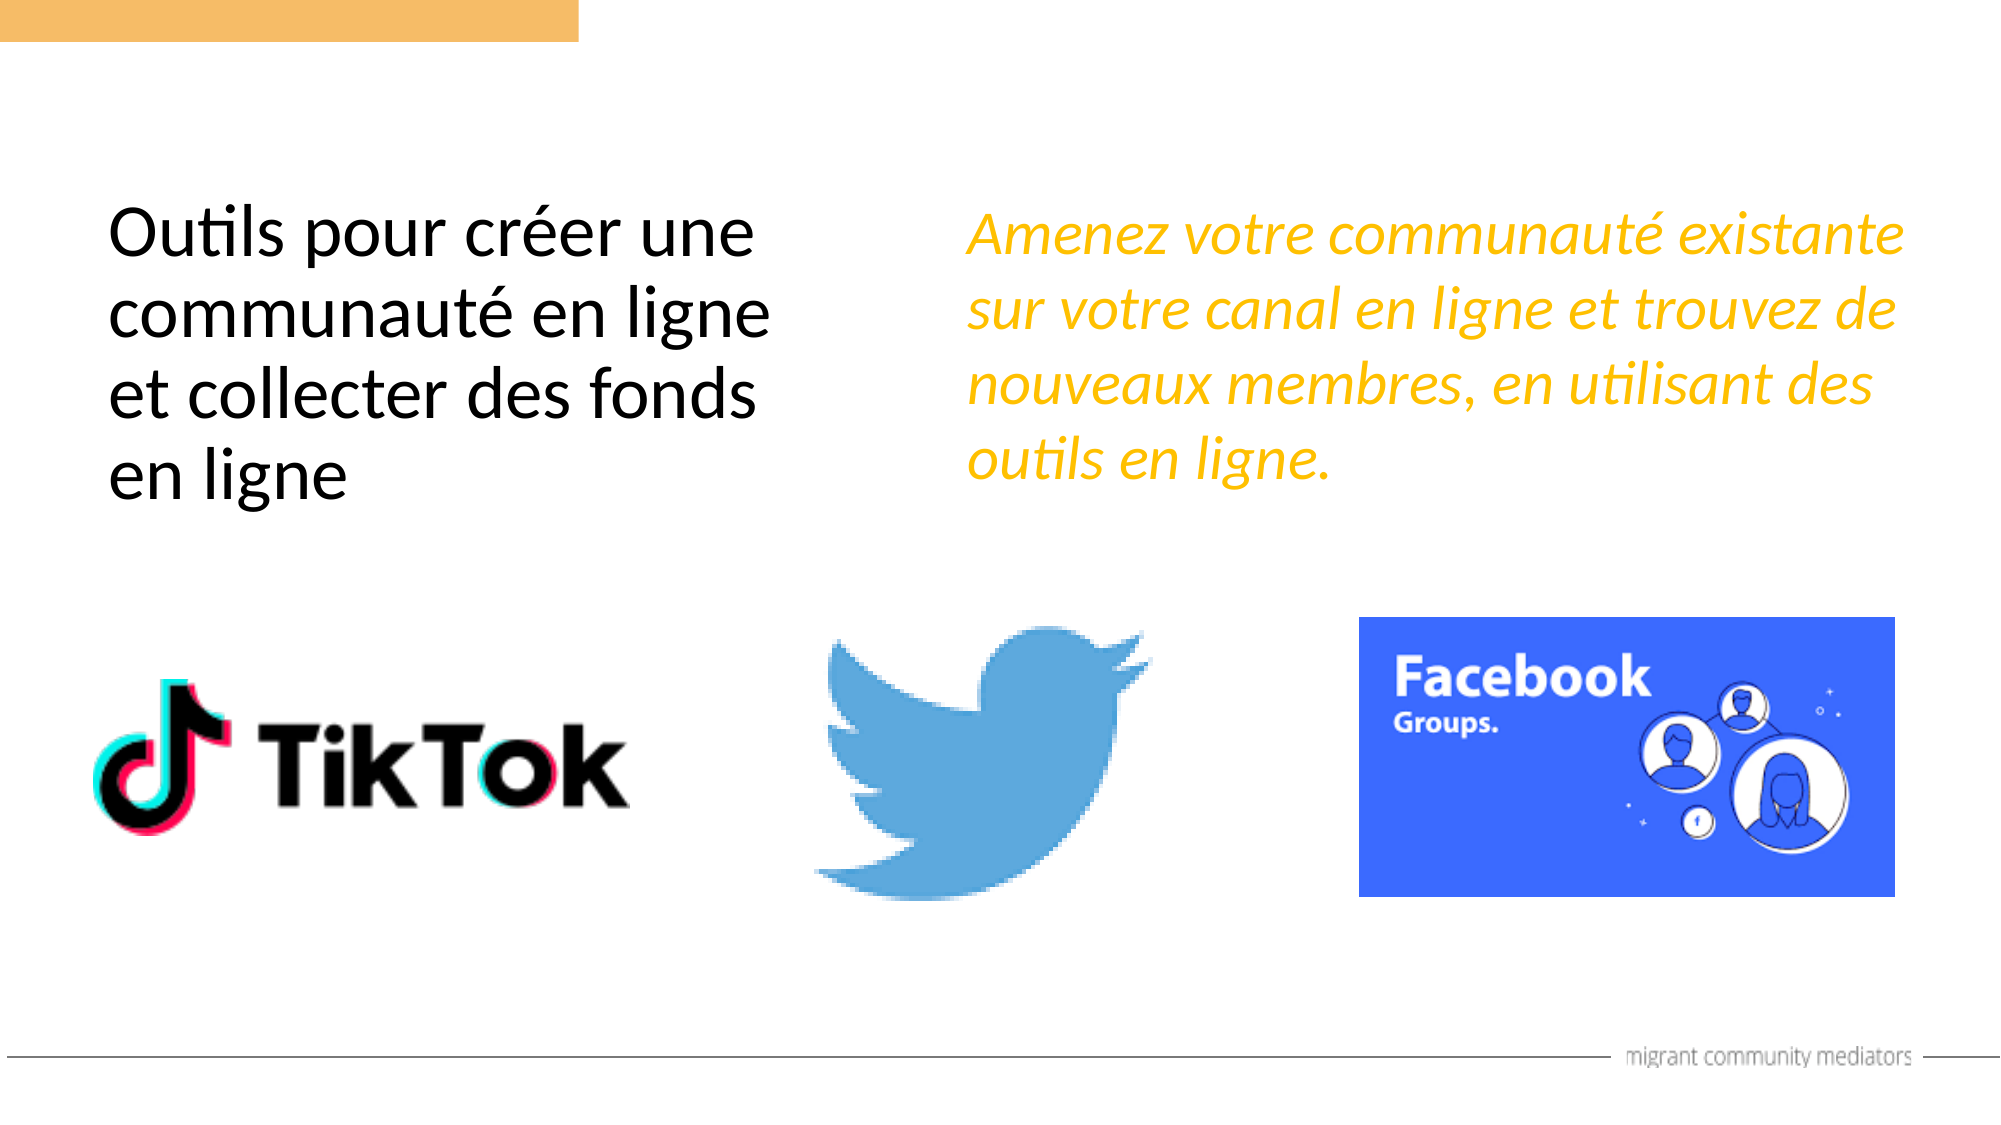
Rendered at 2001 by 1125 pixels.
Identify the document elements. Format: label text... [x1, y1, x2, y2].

picture [93, 504, 630, 1011]
picture [1359, 504, 1895, 1011]
text_box Amenez votre communauté existante sur votre canal en ligne et trouvez de nouveaux membres, en utilisant des outils en ligne. [952, 184, 1922, 427]
picture [729, 504, 1266, 1011]
list Outils pour créer une communauté en ligne et collecter des fonds en ligne [93, 184, 859, 424]
